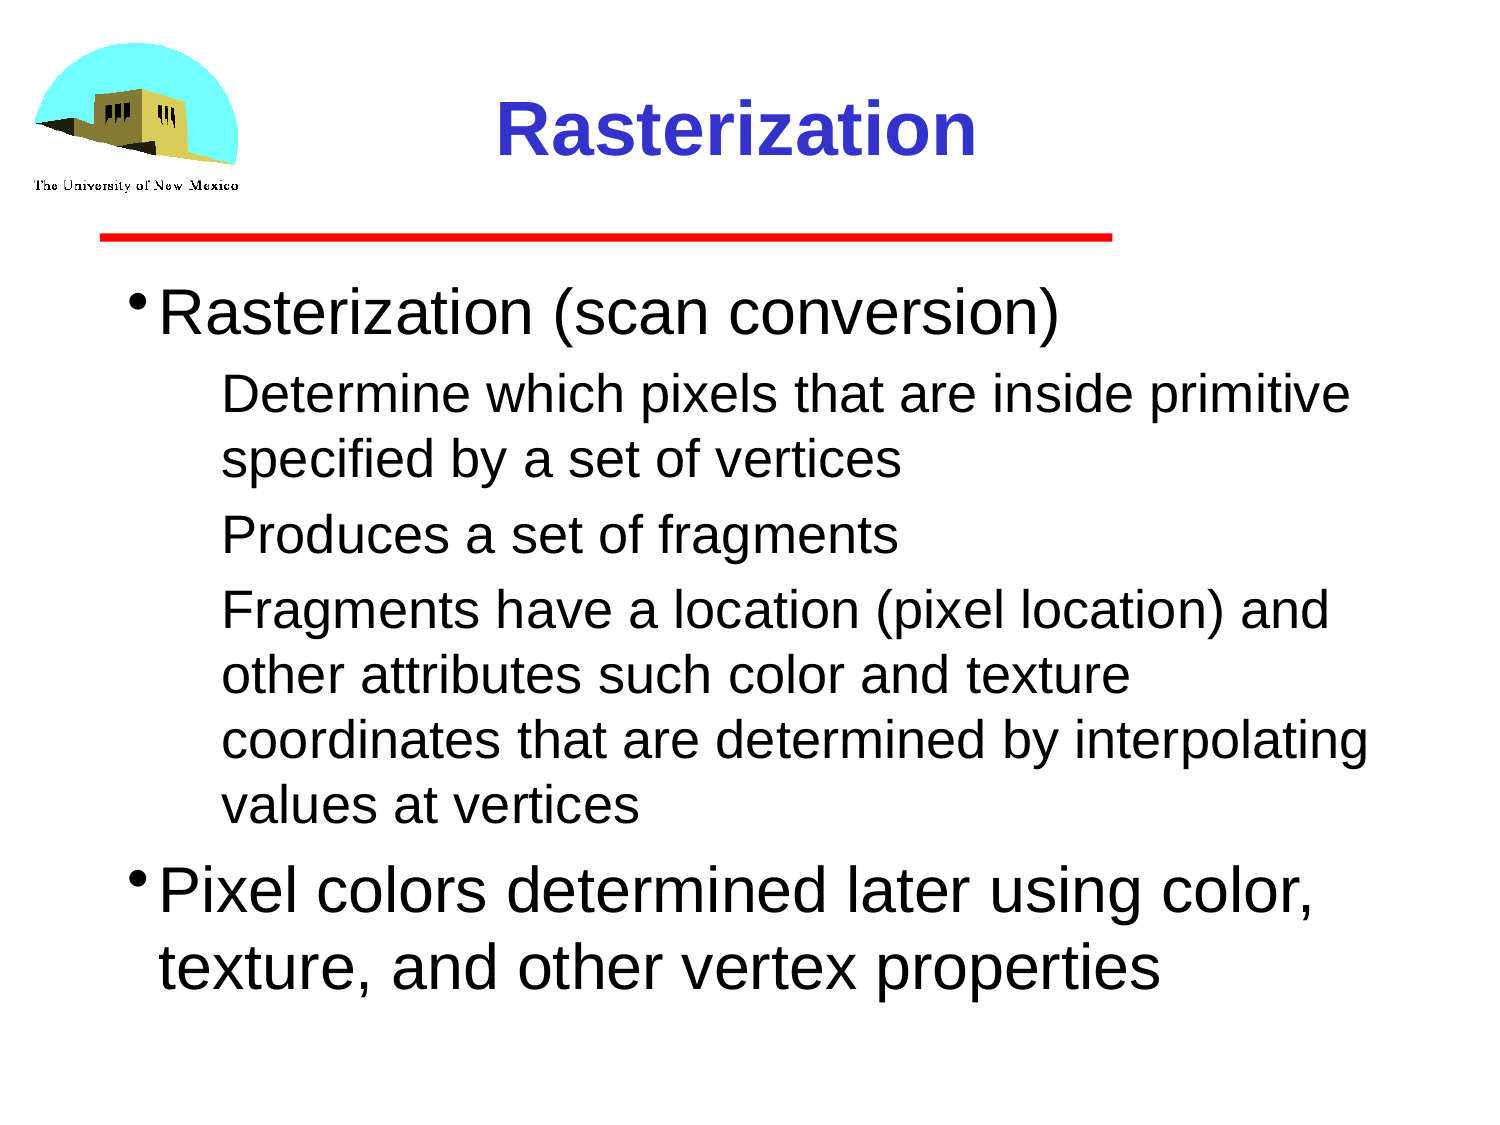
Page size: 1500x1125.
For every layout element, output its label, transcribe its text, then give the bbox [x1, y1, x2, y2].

title Rasterization [225, 37, 1250, 213]
list Rasterization (scan conversion) Determine which pixels that are inside primitive specified by a set of vertices Produces a set of fragments Fragments have a location (pixel location) and other attributes such color and texture coordinates that are determined by interpolating values at vertices Pixel colors determined later using color, texture, and other vertex properties [112, 262, 1388, 1038]
